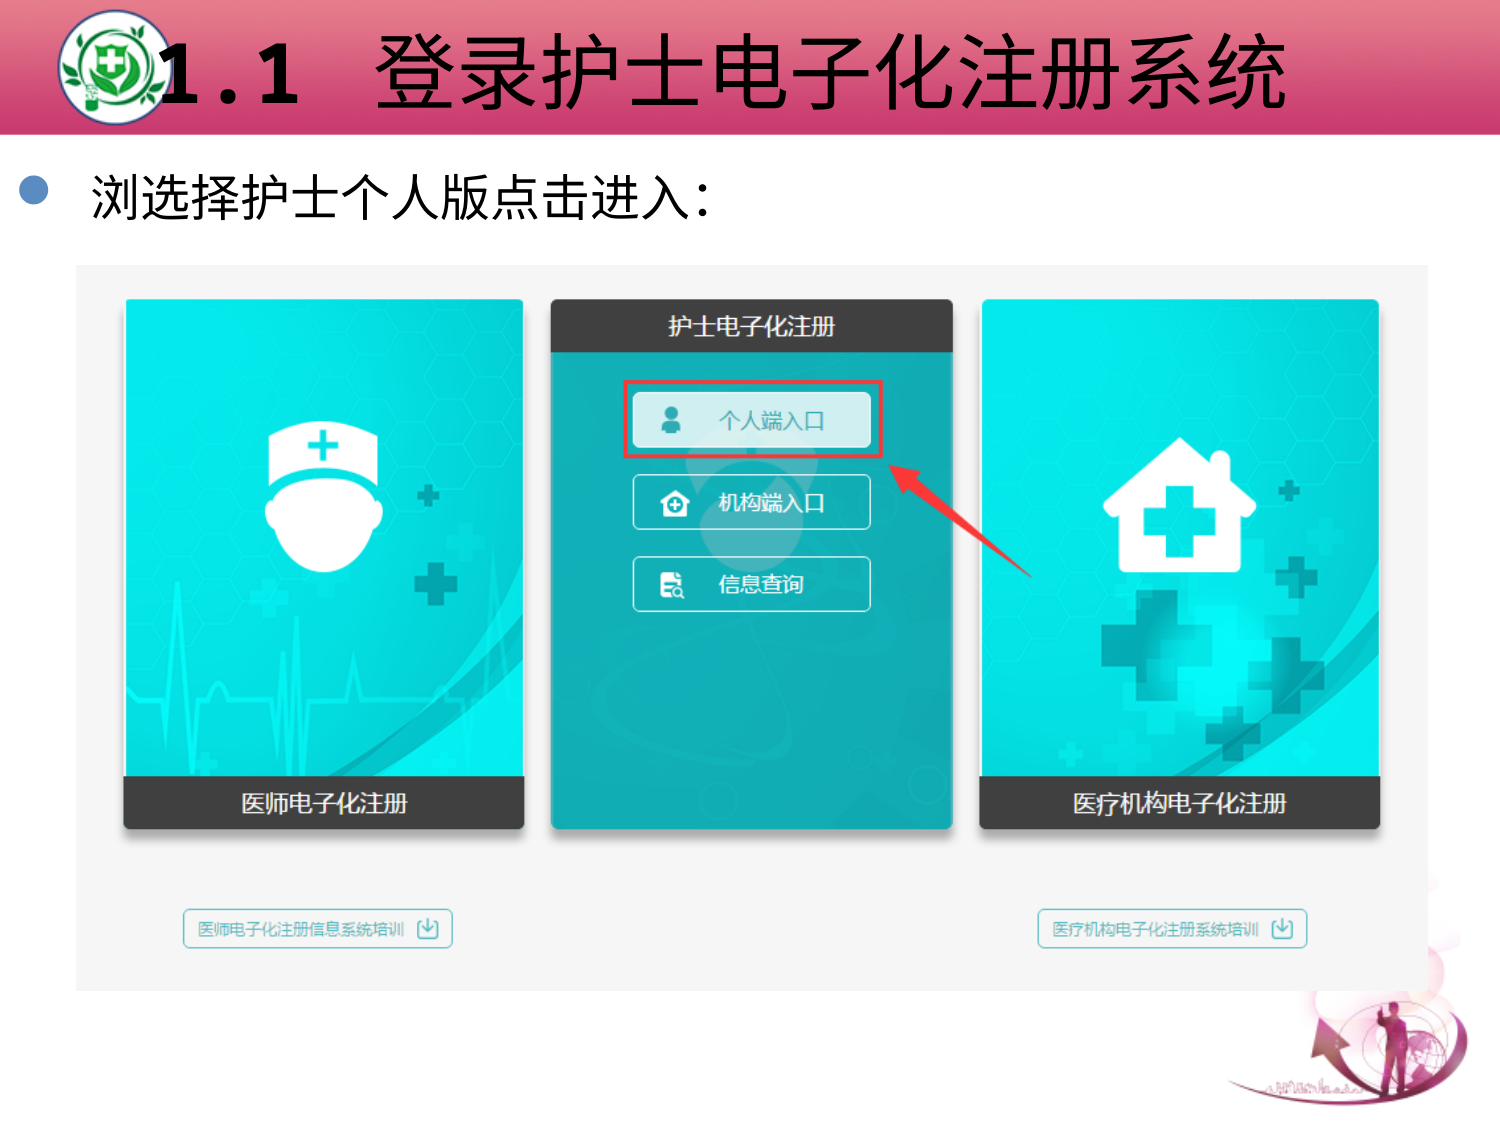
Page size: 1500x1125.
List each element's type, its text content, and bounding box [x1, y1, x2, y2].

title 1.1 登录护士电子化注册系统 [47, 23, 1395, 118]
list 浏选择护士个人版点击进入： [0, 128, 1347, 980]
picture [0, 0, 1500, 1125]
